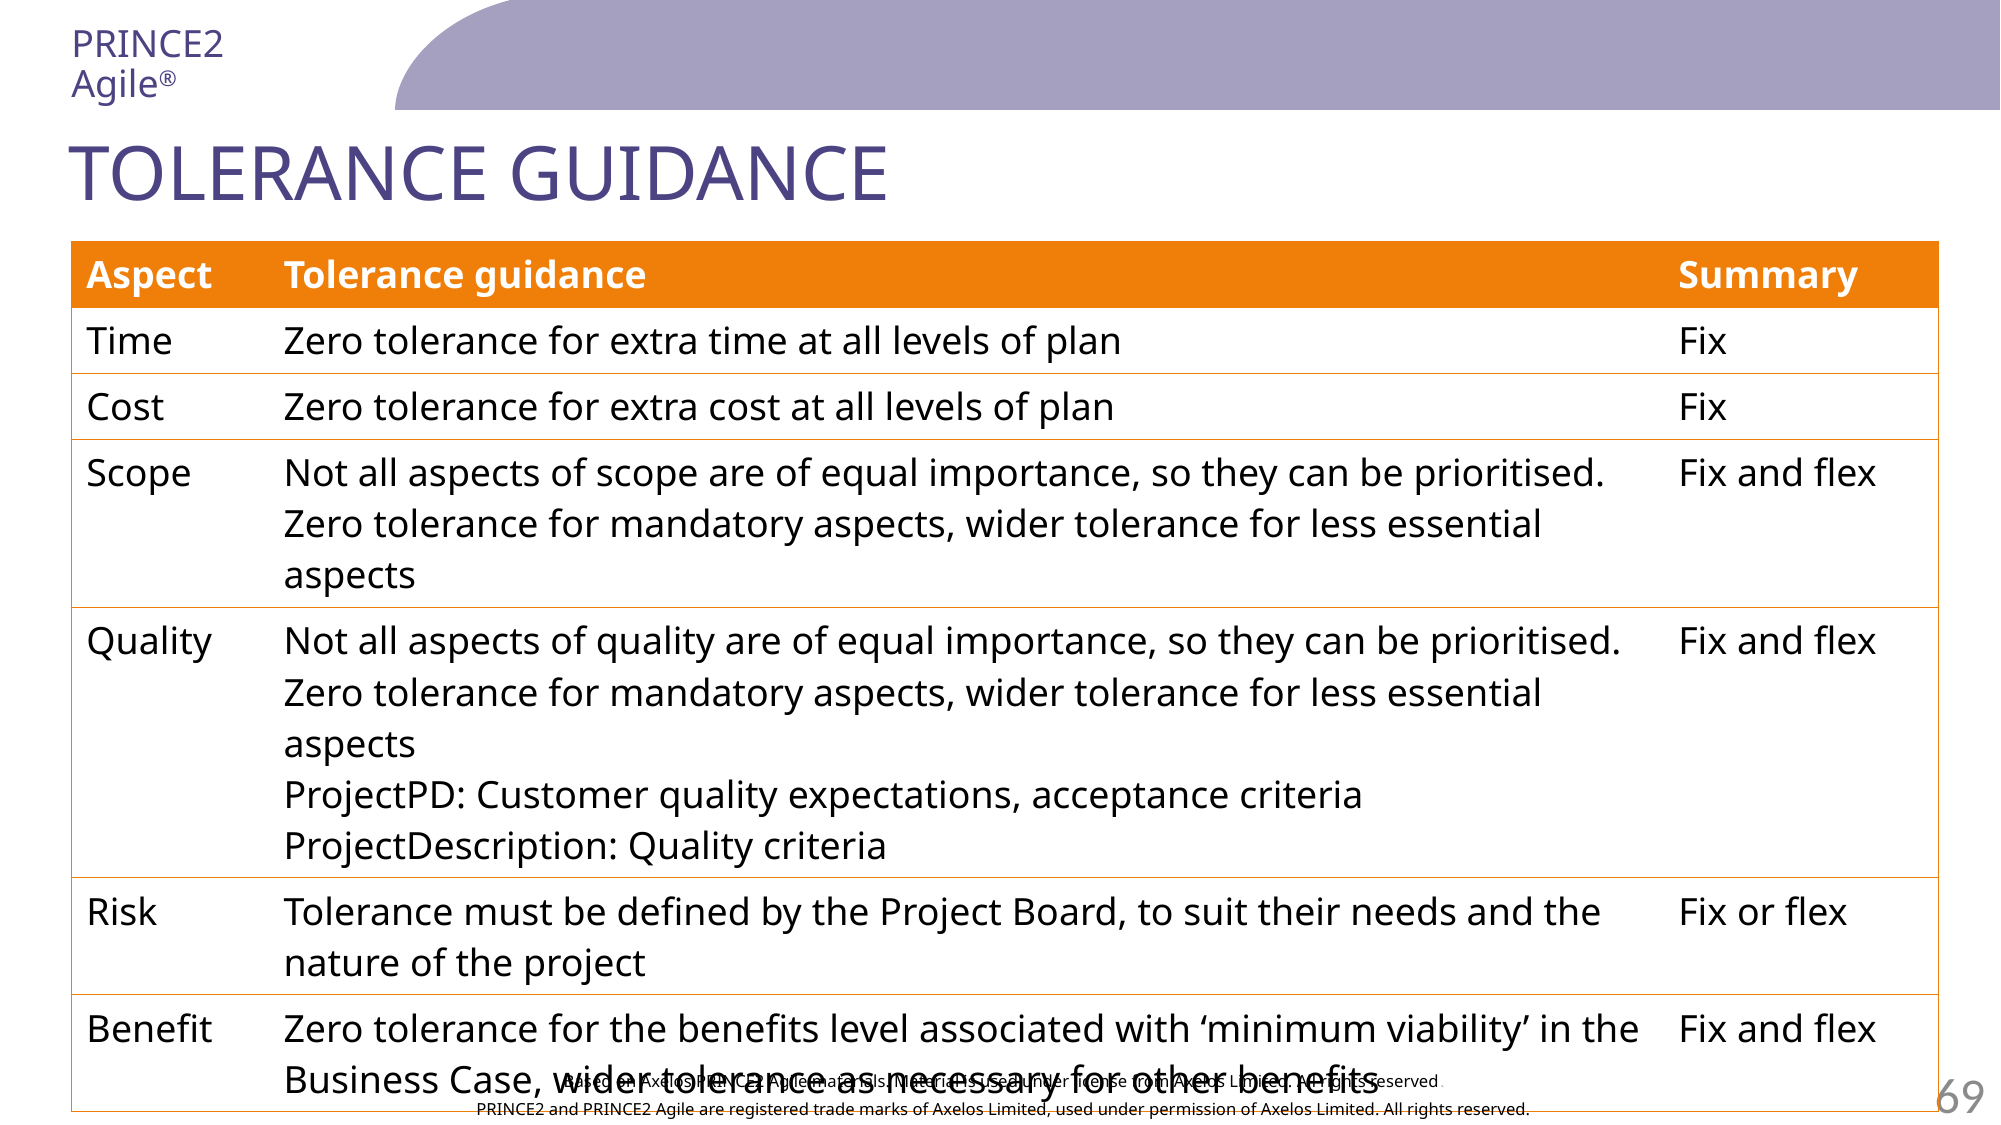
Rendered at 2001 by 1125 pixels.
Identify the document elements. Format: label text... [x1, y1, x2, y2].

table_header Tolerance guidance [269, 242, 1663, 307]
table_cell Tolerance must be defined by the Project Board, to suit their needs and the nature of the project [269, 878, 1663, 994]
text_box Based on Axelos PRINCE2 Agile materials. Material is used under license from Axelos Limited. All rights reserved. [376, 1063, 1633, 1098]
table_cell Zero tolerance for the benefits level associated with ‘minimum viability’ in the Business Case, wider tolerance as necessary for other benefits [269, 995, 1663, 1111]
table_cell Not all aspects of quality are of equal importance, so they can be prioritised. Zero tolerance for mandatory aspects, wider tolerance for less essential aspects ProjectPD: Customer quality expectations, acceptance criteria ProjectDescription: Quality criteria [269, 608, 1663, 877]
table_cell Fix [1663, 374, 1938, 439]
table_cell Time [72, 308, 269, 373]
table_cell Zero tolerance for extra time at all levels of plan [269, 308, 1663, 373]
table_cell Risk [72, 878, 269, 994]
table_cell Cost [72, 374, 269, 439]
slide_number 69 [1632, 1063, 2000, 1124]
table_cell Benefit [72, 995, 269, 1111]
table_cell Quality [72, 608, 269, 877]
table_cell Fix [1663, 308, 1938, 373]
title Tolerance guidance [53, 67, 1779, 285]
table_cell Fix and flex [1663, 608, 1938, 877]
table_cell Fix or flex [1663, 878, 1938, 994]
table_cell Not all aspects of scope are of equal importance, so they can be prioritised. Zero tolerance for mandatory aspects, wider tolerance for less essential aspects [269, 440, 1663, 607]
table_header Aspect [72, 242, 269, 307]
table_header Summary [1663, 242, 1938, 307]
table_cell Zero tolerance for extra cost at all levels of plan [269, 374, 1663, 439]
table_cell Fix and flex [1663, 995, 1938, 1111]
table_cell Fix and flex [1663, 440, 1938, 607]
table_cell Scope [72, 440, 269, 607]
text_box PRINCE2 and PRINCE2 Agile are registered trade marks of Axelos Limited, used under permission of Axelos Limited. All rights reserved. [376, 1090, 1632, 1125]
